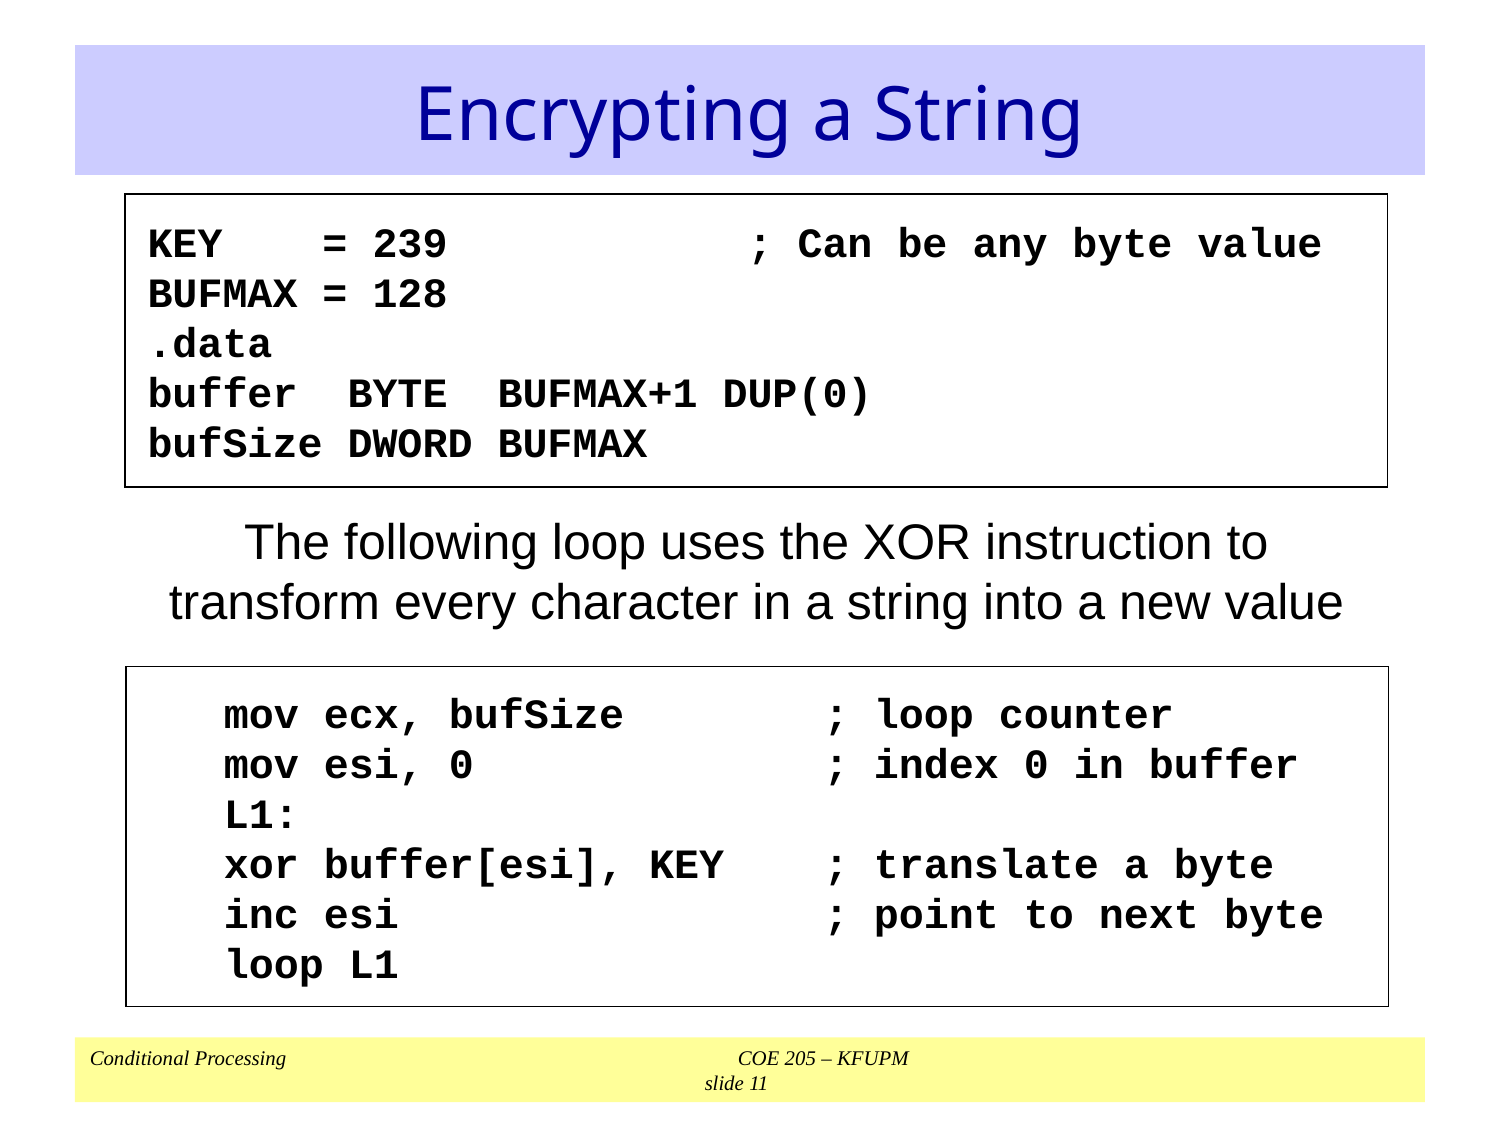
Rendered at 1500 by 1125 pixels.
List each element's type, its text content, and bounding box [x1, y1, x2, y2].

title Encrypting a String [74, 44, 1426, 176]
text_box mov ecx, bufSize ; loop counter mov esi, 0 ; index 0 in buffer L1: xor buffer[esi], KEY ; translate a byte inc esi ; point to next byte loop L1 [126, 666, 1389, 1007]
text_box The following loop uses the XOR instruction to transform every character in a string into a new value [130, 486, 1384, 652]
text_box KEY = 239 ; Can be any byte value BUFMAX = 128 .data buffer BYTE BUFMAX+1 DUP(0) bufSize DWORD BUFMAX [124, 193, 1388, 487]
